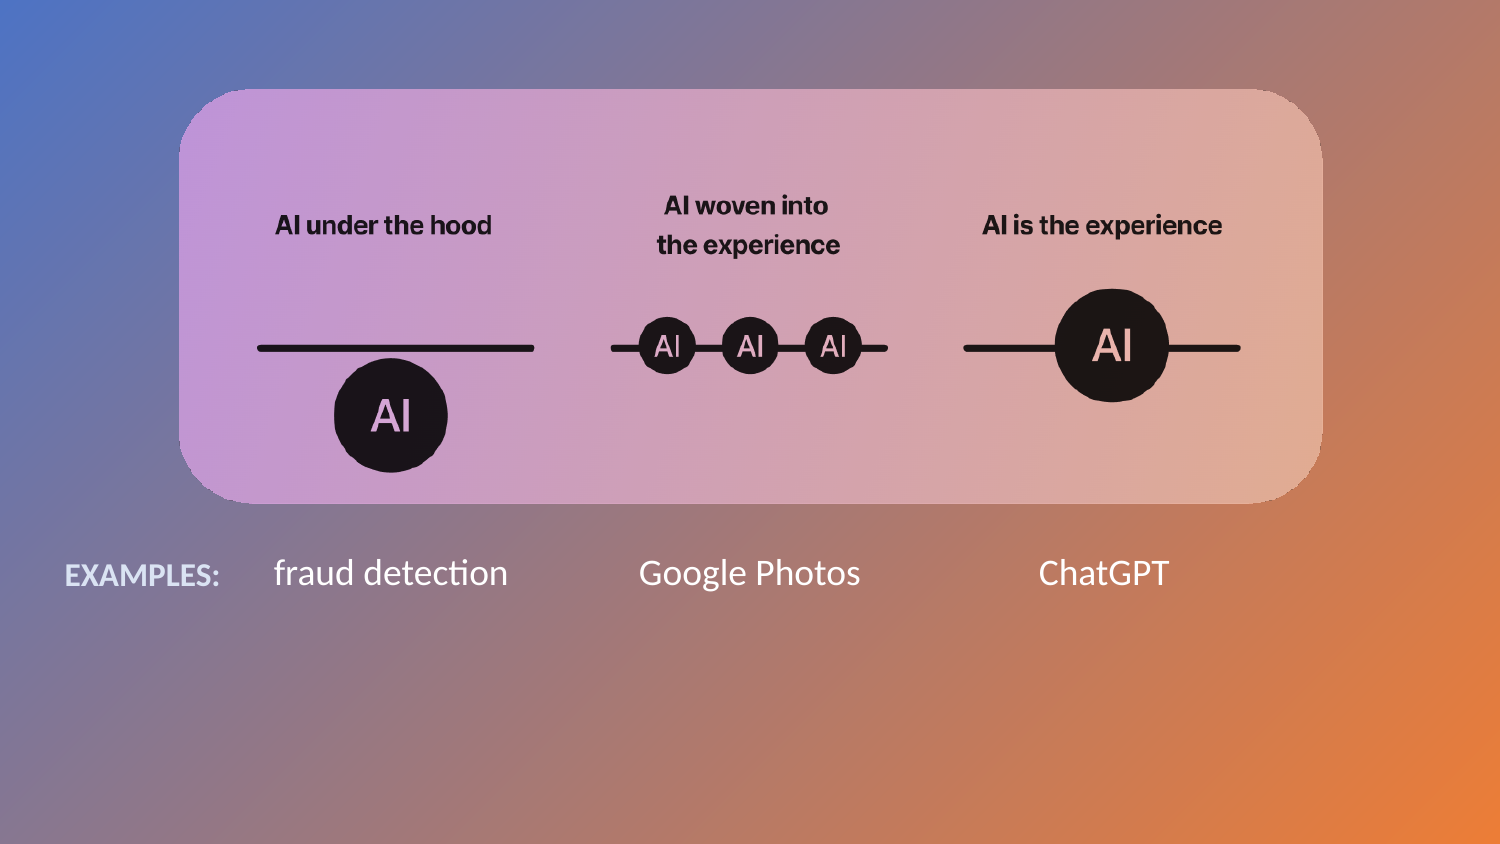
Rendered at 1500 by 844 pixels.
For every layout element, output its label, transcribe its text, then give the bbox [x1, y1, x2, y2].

text_box EXAMPLES: [49, 546, 237, 601]
picture [168, 68, 1332, 523]
text_box Google Photos [623, 540, 876, 601]
text_box ChatGPT [971, 540, 1238, 601]
text_box fraud detection [258, 540, 524, 601]
